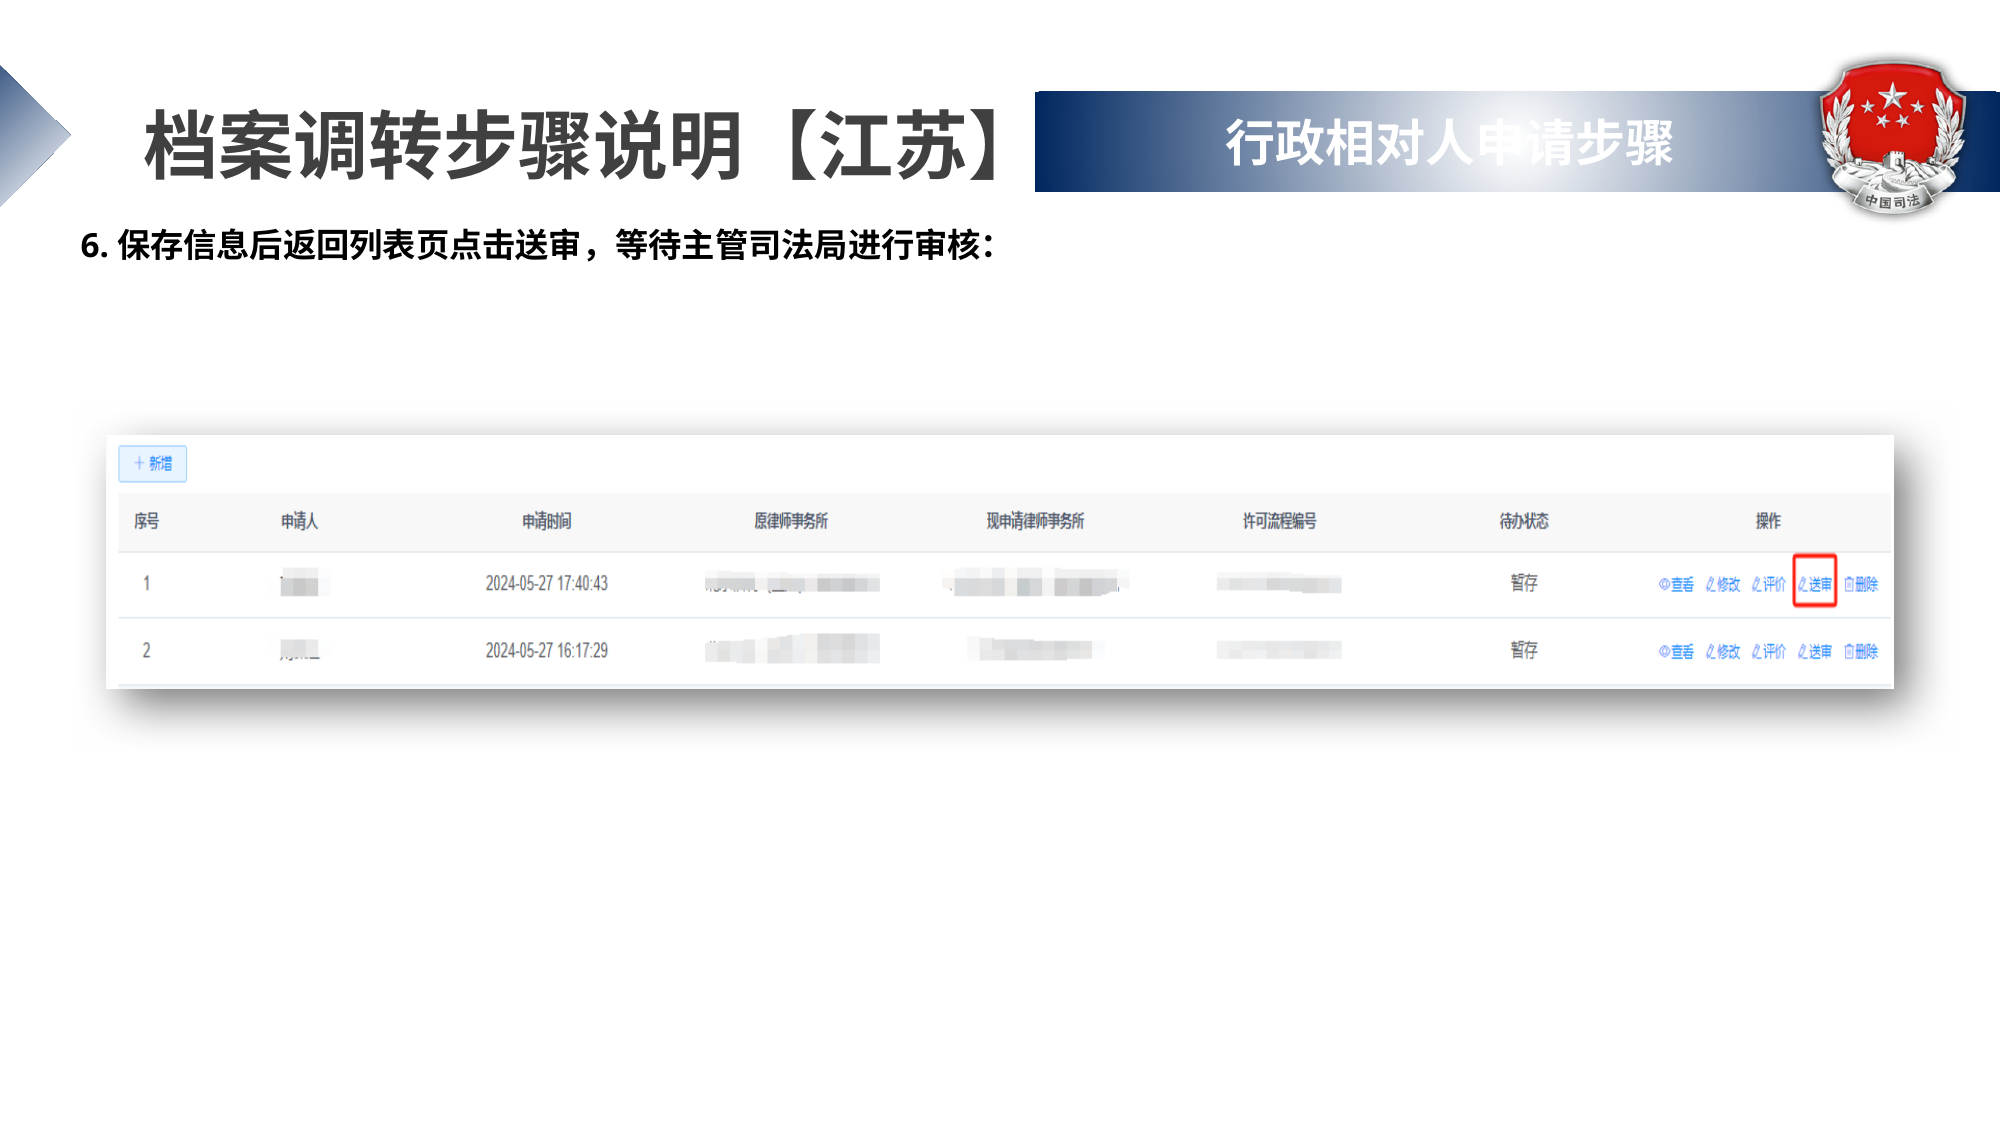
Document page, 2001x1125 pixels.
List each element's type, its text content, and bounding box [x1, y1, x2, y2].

picture [1783, 37, 2001, 237]
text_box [128, 73, 1707, 189]
text_box 6.保存信息后返回列表页点击送审，等待主管司法局进行审核： [65, 197, 1657, 272]
picture [106, 435, 1894, 689]
